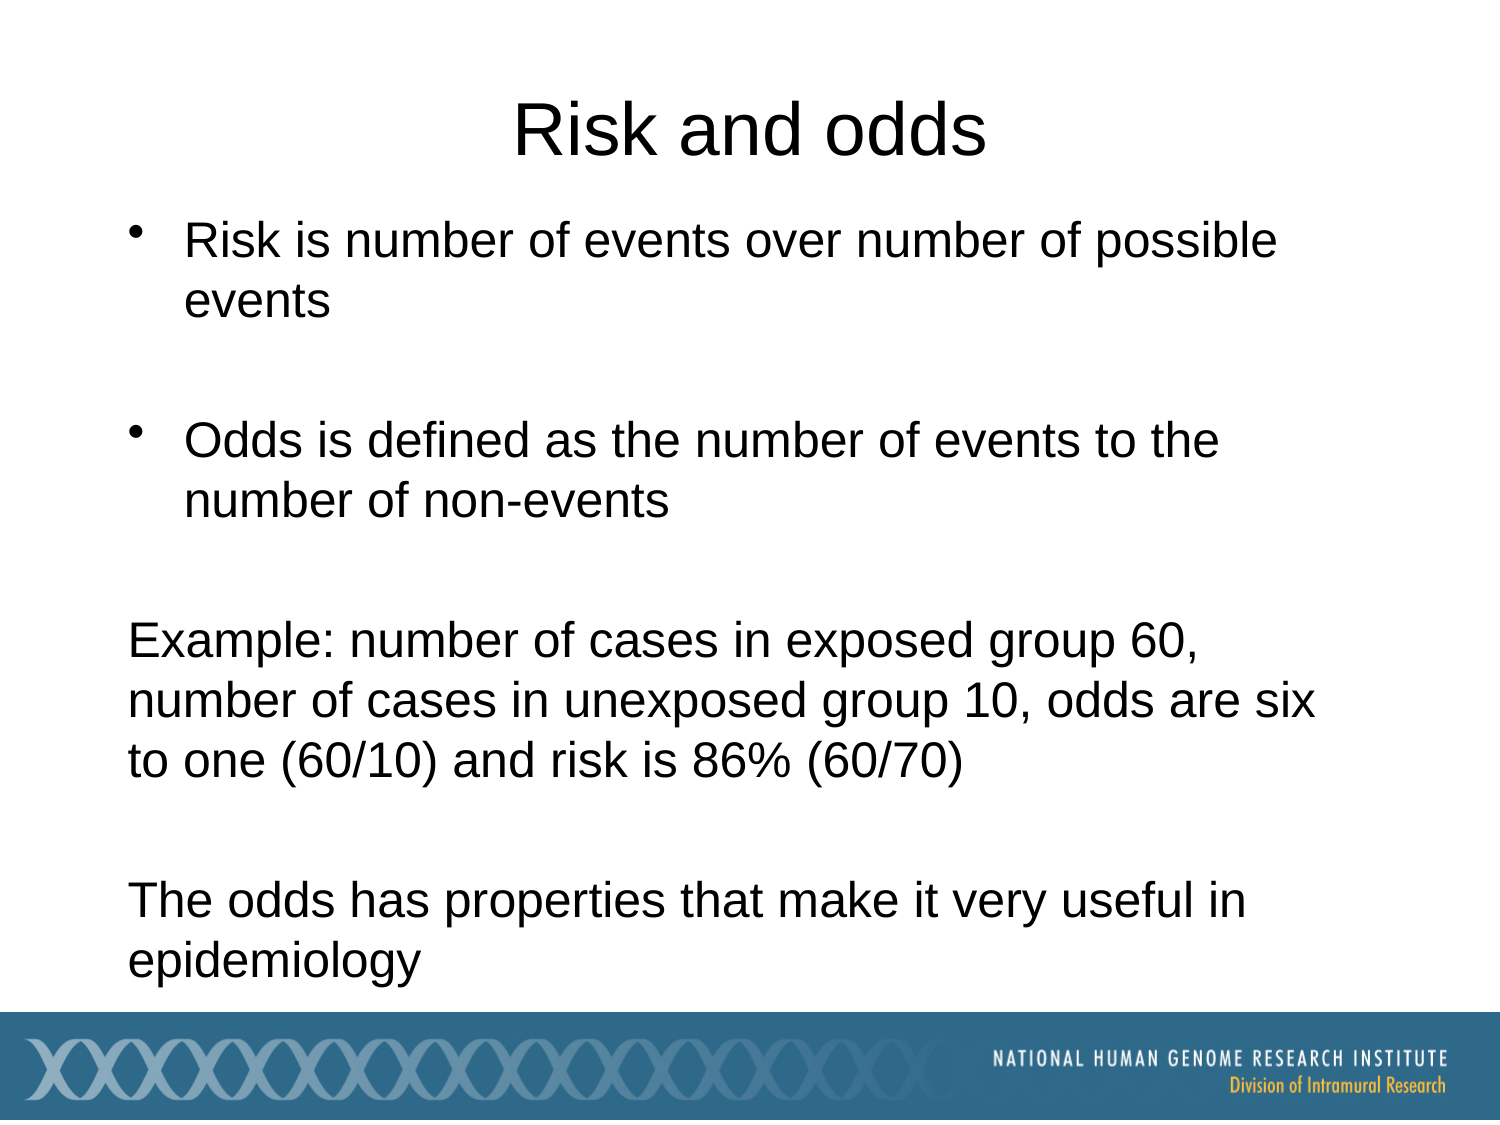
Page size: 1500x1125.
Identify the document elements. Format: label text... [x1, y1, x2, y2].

list Risk is number of events over number of possible events Odds is defined as the number of events to the number of non-events Example: number of cases in exposed group 60, number of cases in unexposed group 10, odds are six to one (60/10) and risk is 86% (60/70) The odds has properties that make it very useful in epidemiology [112, 200, 1388, 875]
picture [0, 1012, 1500, 1120]
title Risk and odds [112, 75, 1388, 175]
